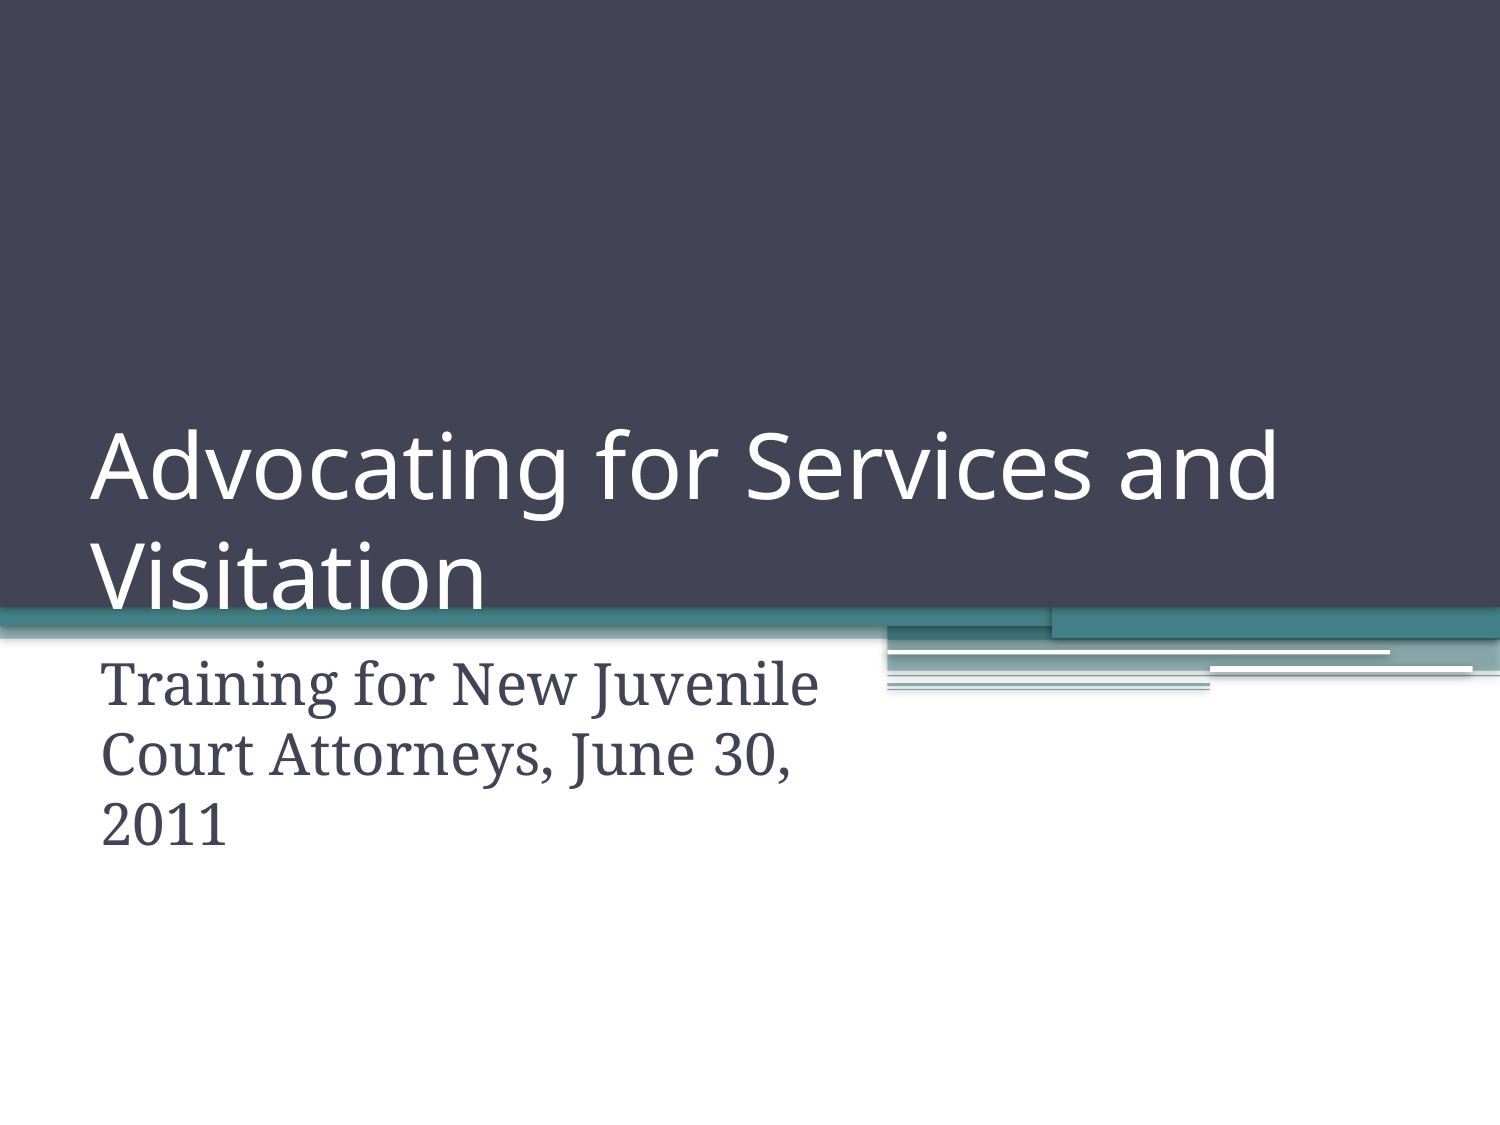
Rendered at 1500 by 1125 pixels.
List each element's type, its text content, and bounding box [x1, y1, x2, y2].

subtitle Training for New Juvenile Court Attorneys, June 30, 2011 [74, 639, 888, 928]
title Advocating for Services and Visitation [74, 393, 1463, 636]
